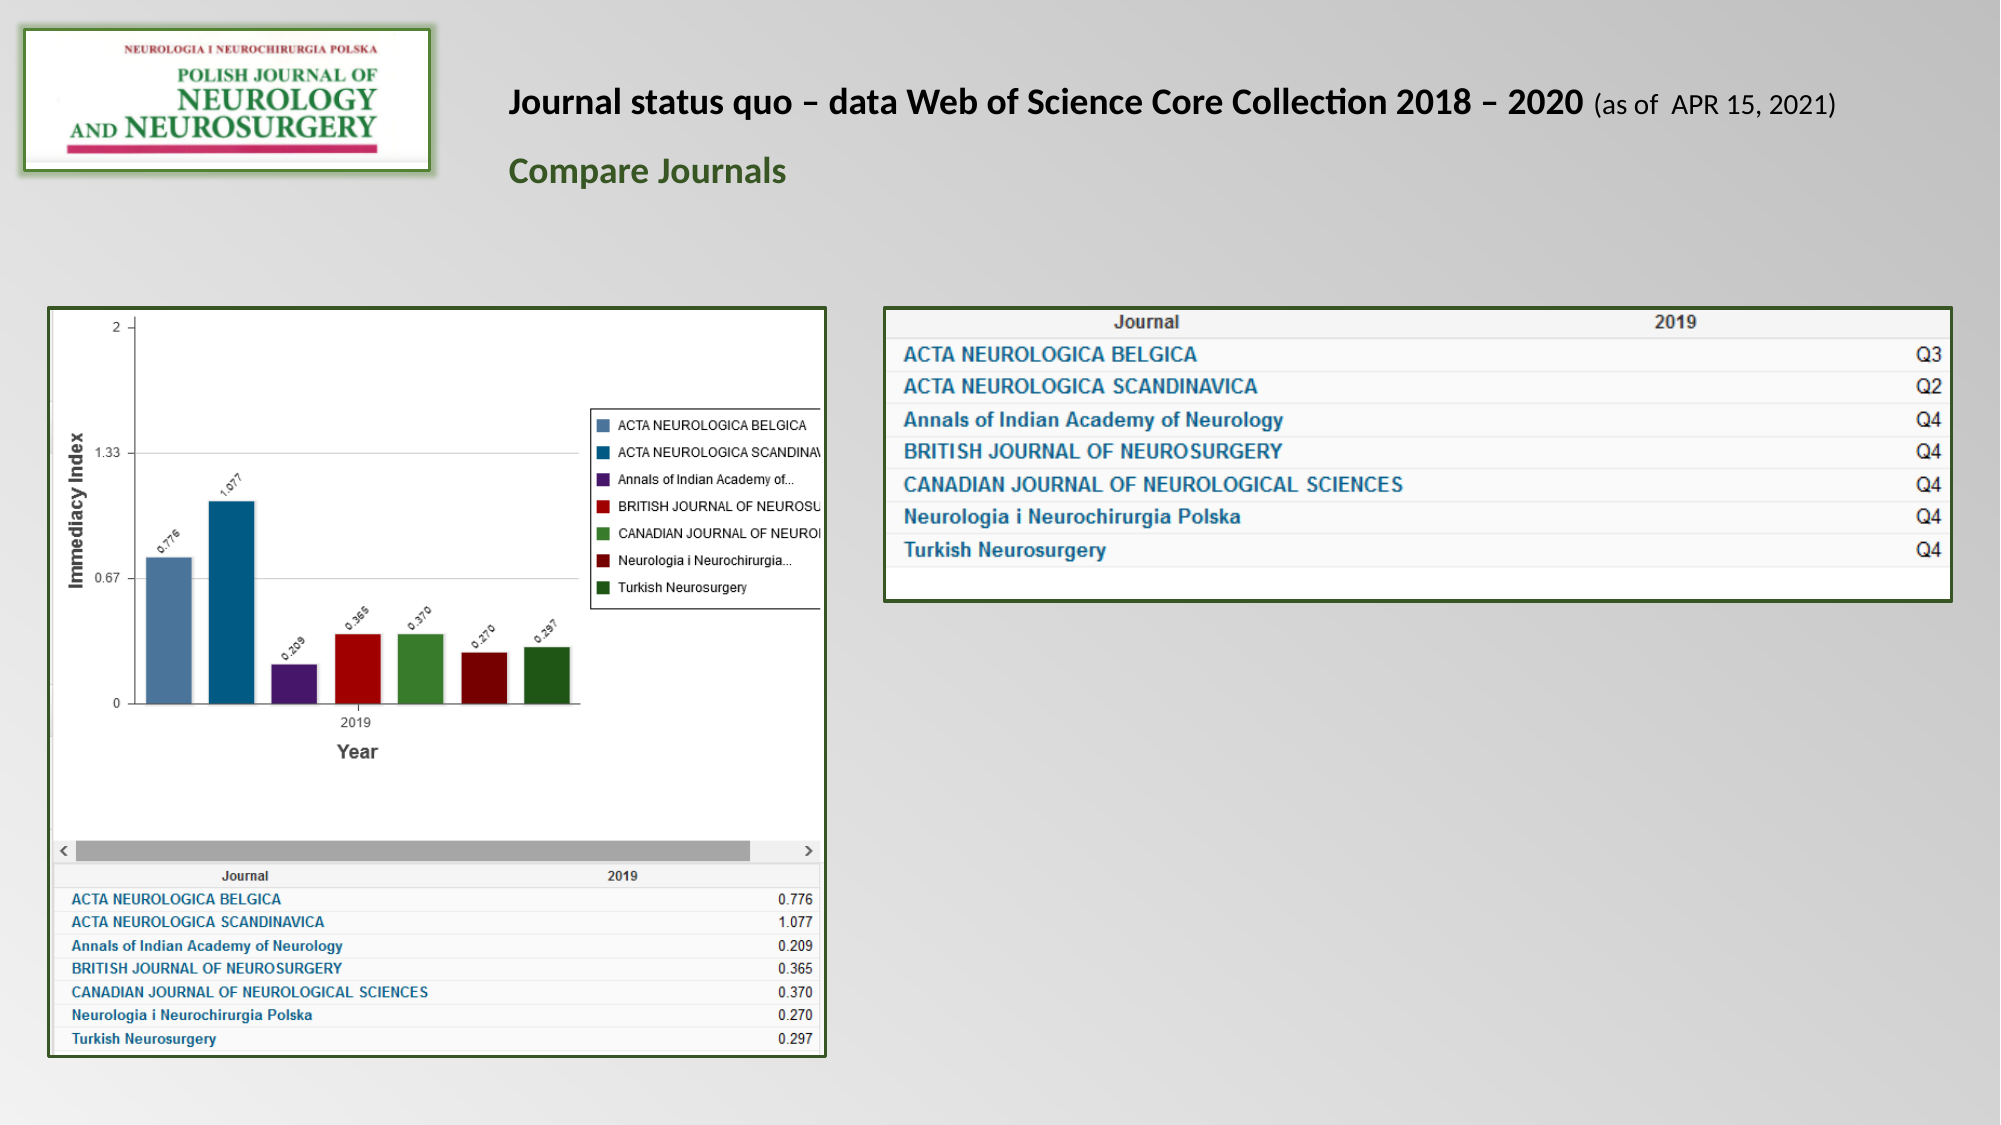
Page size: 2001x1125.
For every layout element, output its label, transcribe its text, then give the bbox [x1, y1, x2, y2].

picture [49, 309, 825, 1056]
picture [25, 30, 429, 169]
text_box Journal status quo – data Web of Science Core Collection 2018 – 2020 (as of APR 15, 2021) [493, 69, 1871, 130]
text_box Compare Journals [493, 138, 840, 199]
picture [885, 309, 1951, 600]
